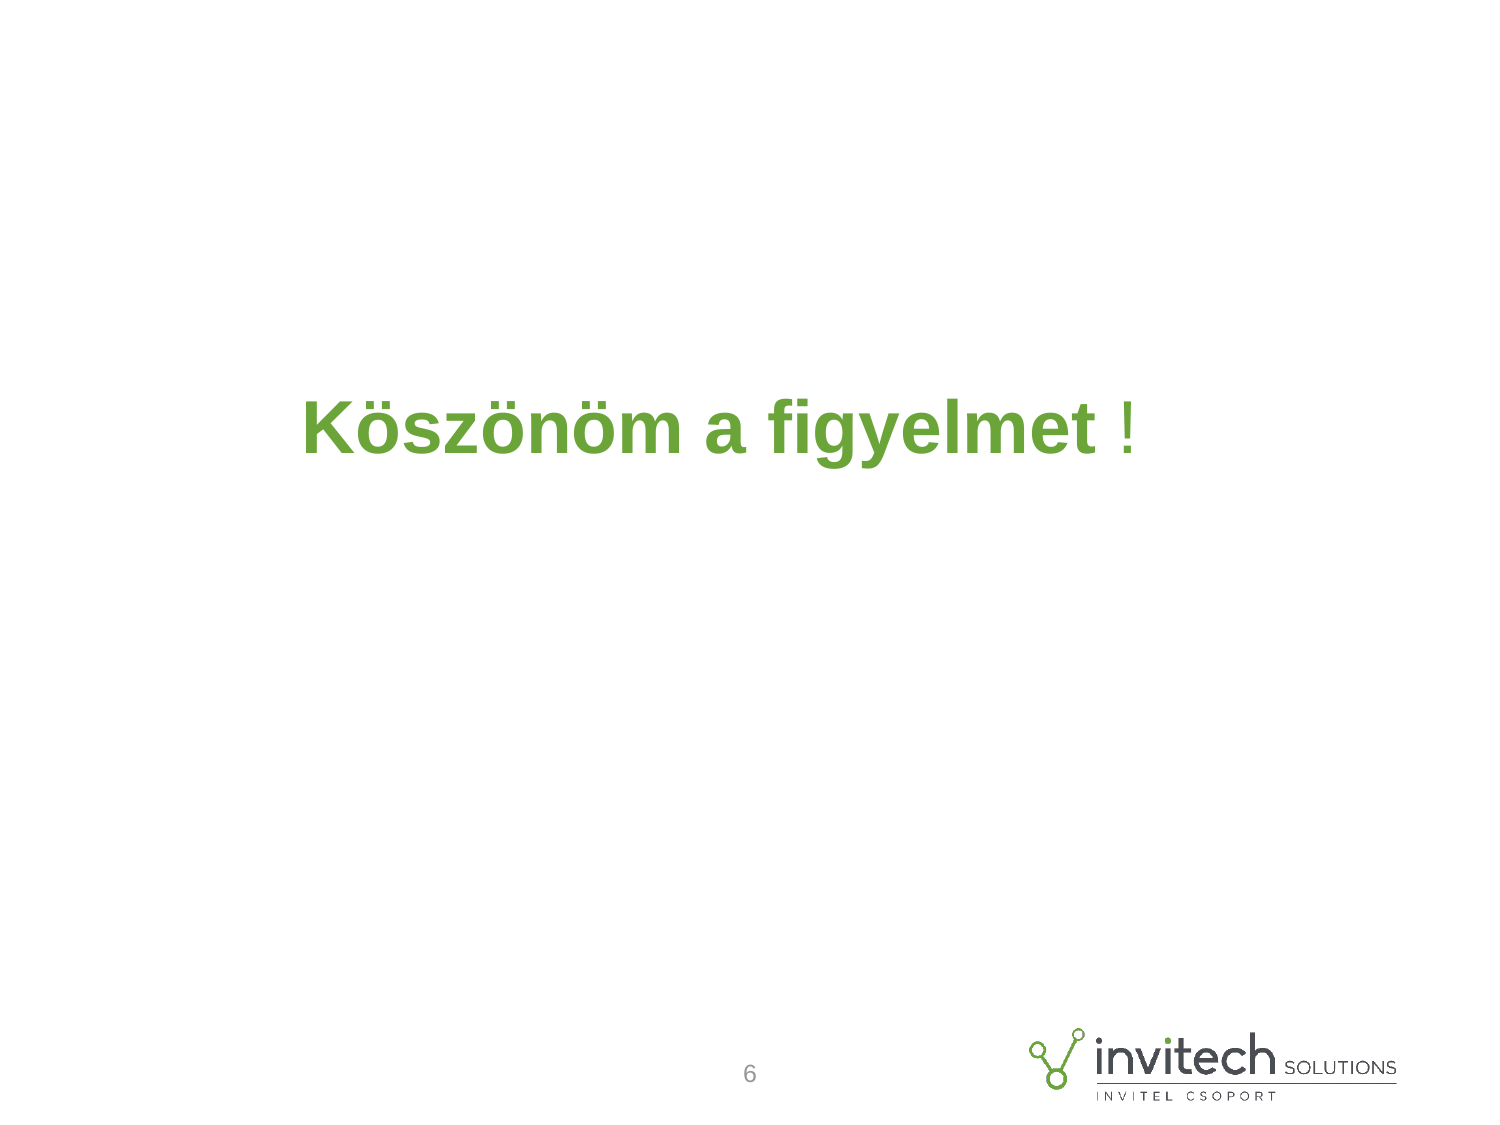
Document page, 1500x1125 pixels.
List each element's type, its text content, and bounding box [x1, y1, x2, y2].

title Köszönöm a figyelmet ! [42, 221, 1397, 636]
slide_number 6 [581, 1042, 919, 1103]
picture [1029, 1028, 1397, 1103]
